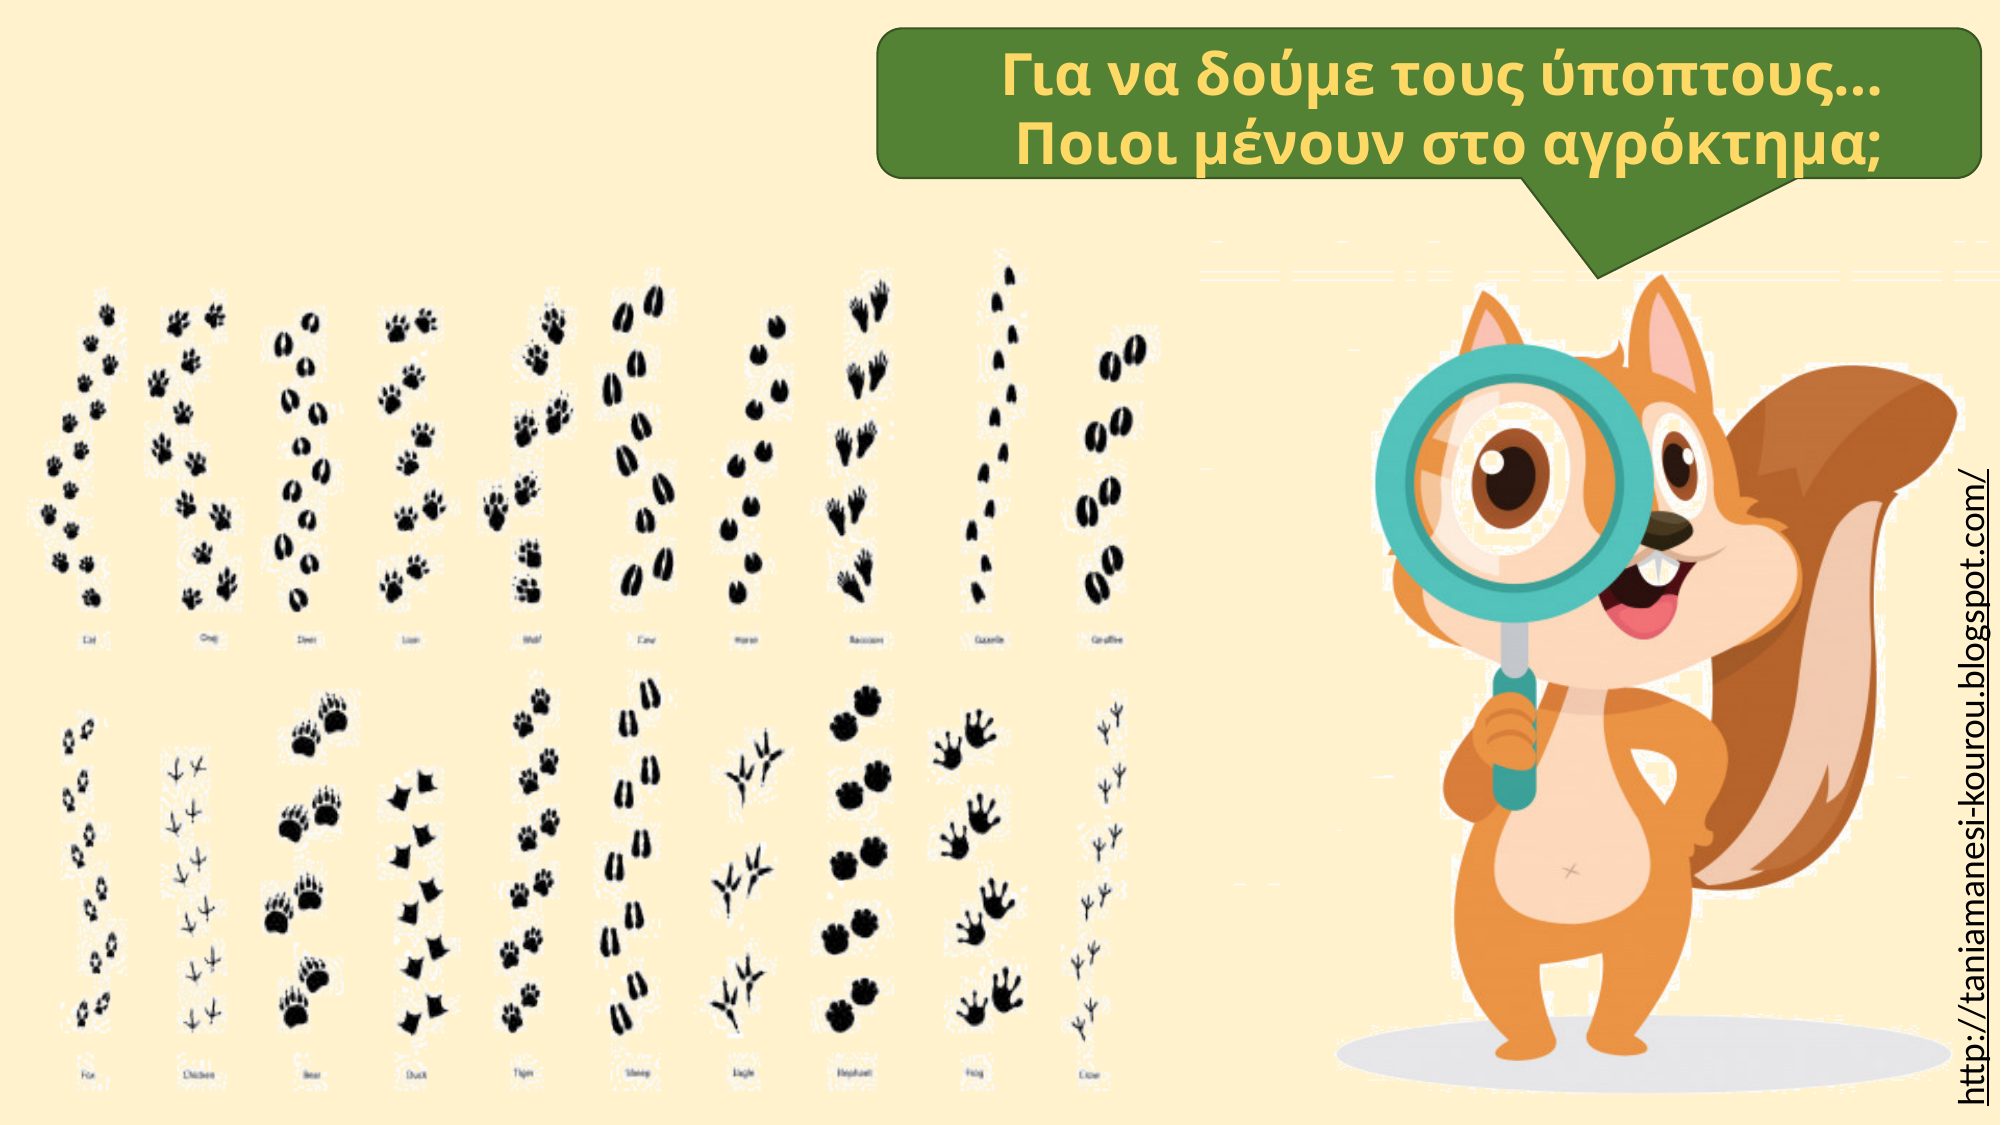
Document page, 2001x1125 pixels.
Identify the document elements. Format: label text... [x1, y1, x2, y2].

picture [0, 211, 2000, 1125]
text_box Για να δούμε τους ύποπτους… Ποιοι μένουν στο αγρόκτημα; [819, 29, 2000, 184]
text_box [1524, 184, 1788, 237]
